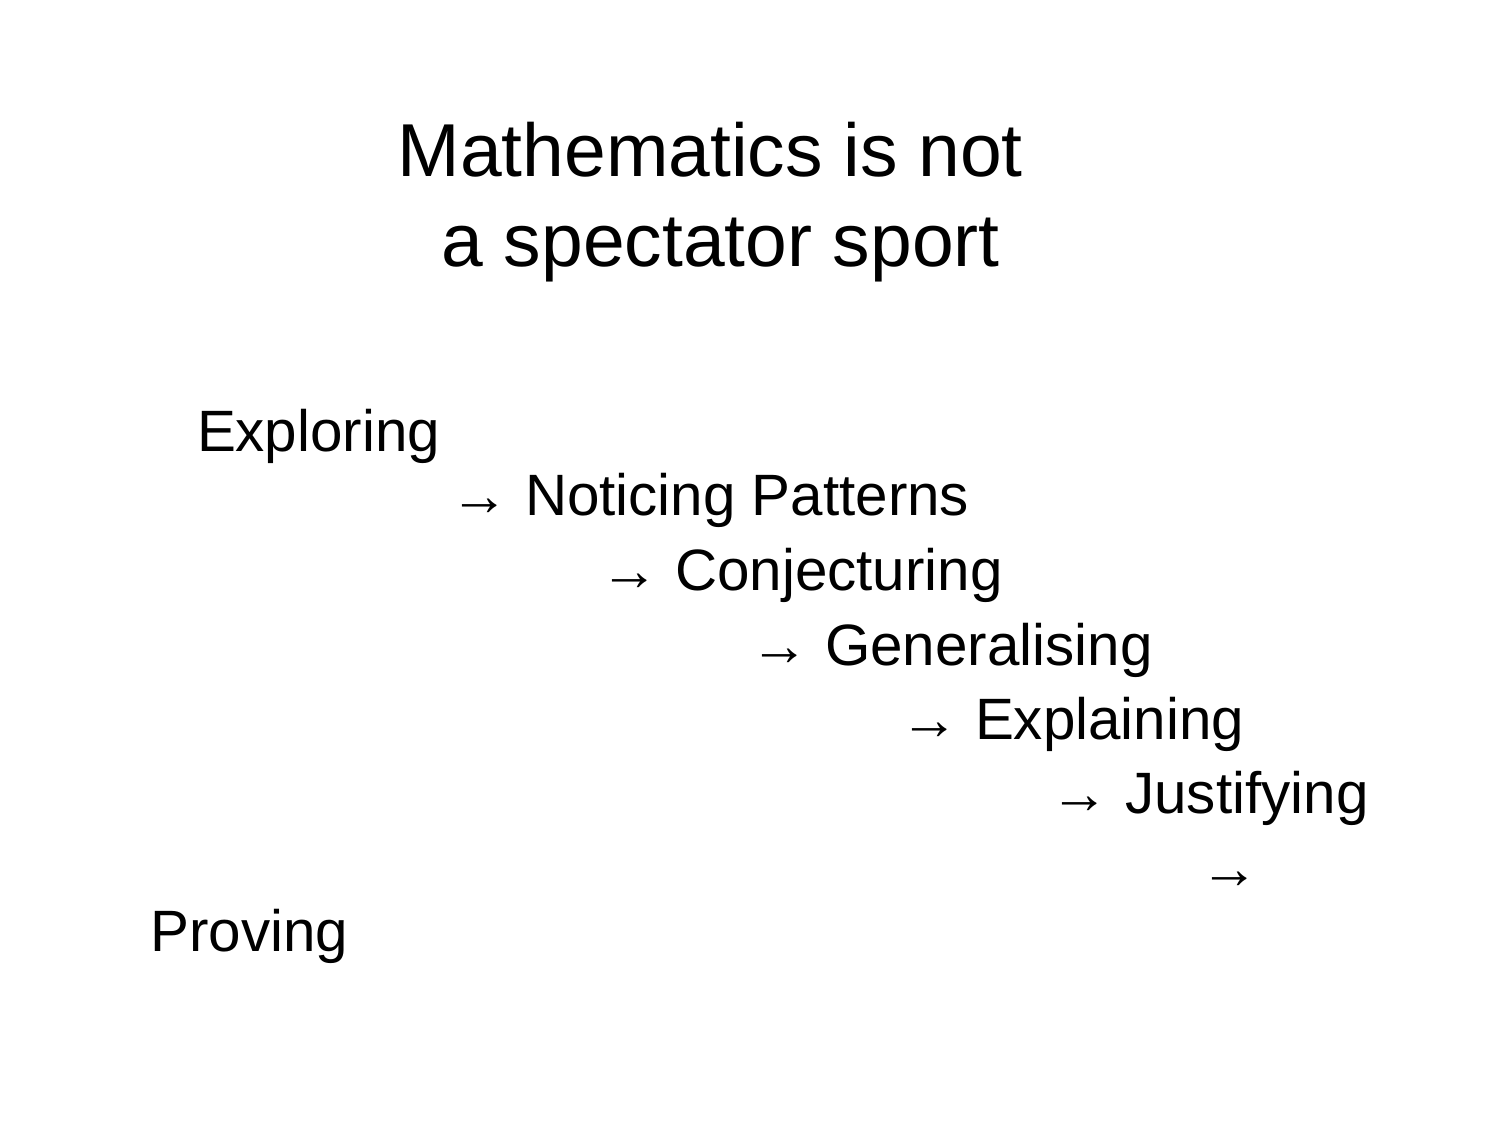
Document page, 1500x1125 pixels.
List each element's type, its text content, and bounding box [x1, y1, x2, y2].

list Exploring → Noticing Patterns → Conjecturing → Generalising → Explaining → Justifying → Proving [135, 386, 1449, 991]
title Mathematics is not a spectator sport [150, 63, 1291, 319]
